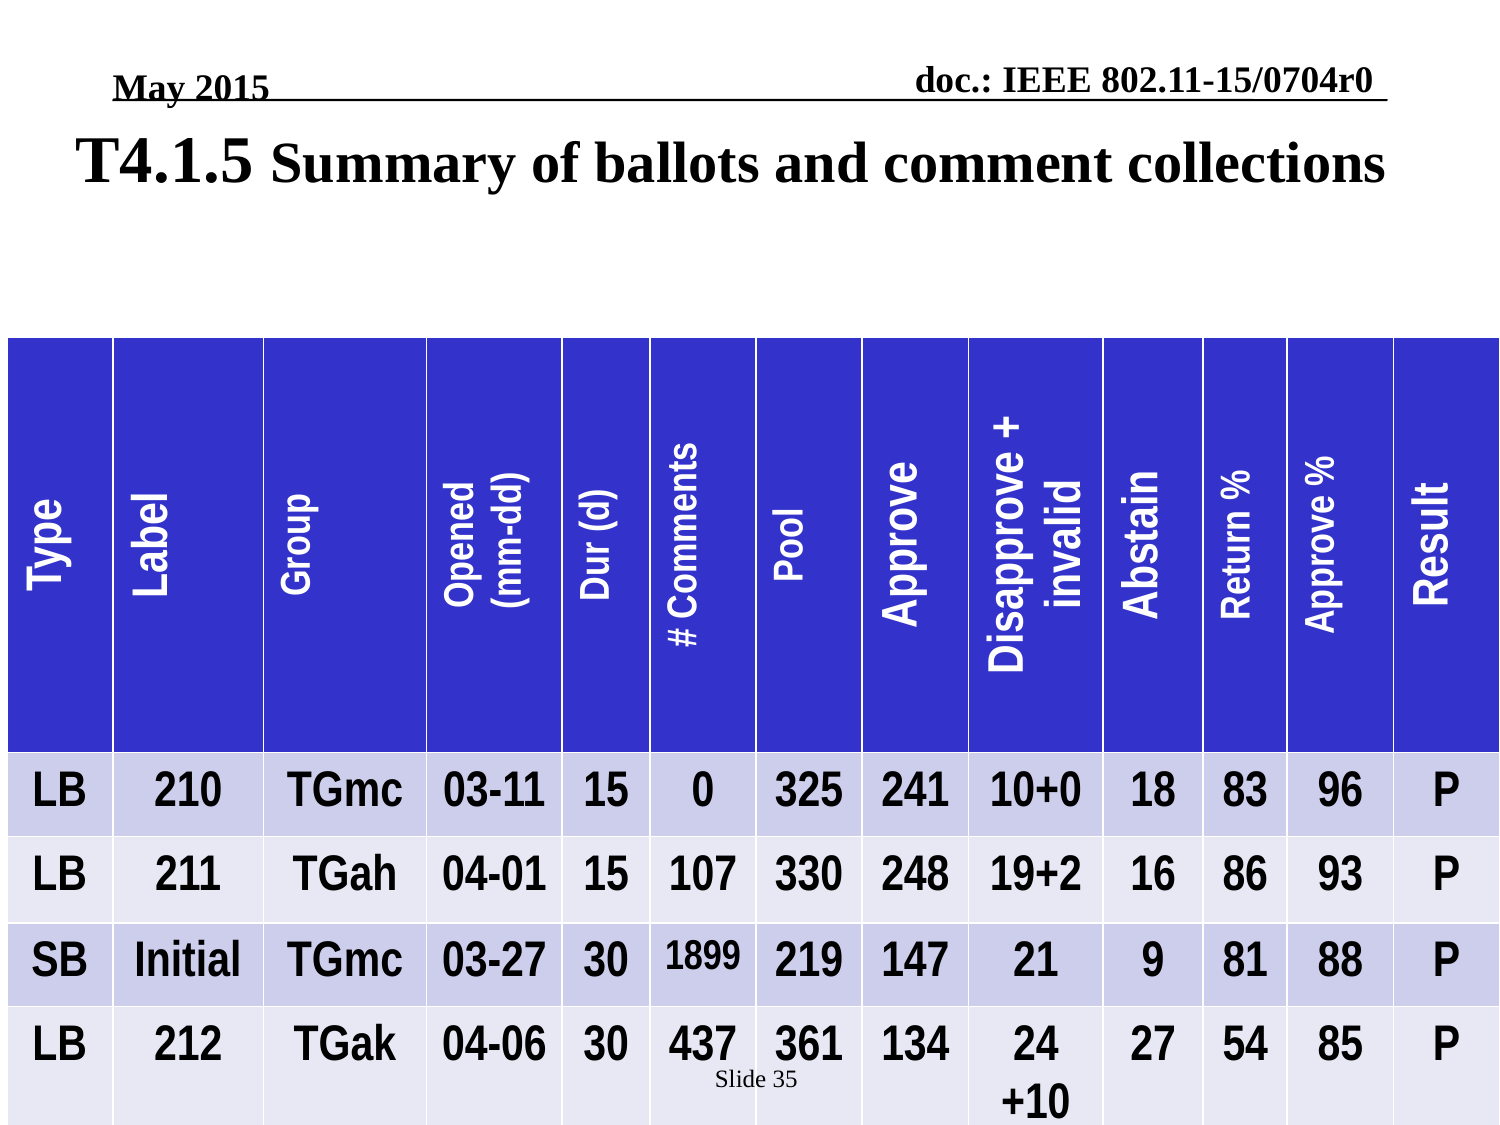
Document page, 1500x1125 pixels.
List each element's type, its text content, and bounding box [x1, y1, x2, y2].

table_cell 219 [757, 924, 861, 1006]
table_cell 85 [1288, 1007, 1393, 1125]
table_cell P [1394, 1007, 1499, 1125]
table_cell 30 [563, 924, 649, 1006]
table_cell TGah [264, 837, 426, 922]
table_cell P [1394, 837, 1499, 922]
table_cell 248 [863, 837, 968, 922]
table_cell 04-06 [427, 1007, 561, 1125]
table_header Abstain [1104, 338, 1202, 752]
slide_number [112, 62, 401, 109]
title T4.1.5 Summary of ballots and comment collections [0, 112, 1463, 201]
table_cell 147 [863, 924, 968, 1006]
table_cell 27 [1104, 1007, 1202, 1125]
table_cell 134 [863, 1007, 968, 1125]
table_cell 0 [651, 753, 755, 836]
table_cell 330 [757, 837, 861, 922]
table_header Result [1394, 338, 1499, 752]
table_cell 1899 [651, 924, 755, 1006]
table_cell TGak [264, 1007, 426, 1125]
table_cell 211 [114, 837, 263, 922]
table_header Approve % [1288, 338, 1393, 752]
table_header Group [264, 338, 426, 752]
table_header Disapprove + invalid [969, 338, 1102, 752]
table_cell LB [8, 1007, 112, 1125]
table_cell 21 [969, 924, 1102, 1006]
table_cell LB [8, 837, 112, 922]
table_cell 86 [1204, 837, 1286, 922]
table_cell 437 [651, 1007, 755, 1125]
table_header Dur (d) [563, 338, 649, 752]
table_cell 30 [563, 1007, 649, 1125]
table_cell 10+0 [969, 753, 1102, 836]
table_cell 241 [863, 753, 968, 836]
table_cell 19+2 [969, 837, 1102, 922]
table_cell 325 [757, 753, 861, 836]
table_cell 93 [1288, 837, 1393, 922]
slide_number Slide 35 [712, 1061, 800, 1093]
table_cell 361 [757, 1007, 861, 1125]
table_cell 9 [1104, 924, 1202, 1006]
table_cell 96 [1288, 753, 1393, 836]
table_cell LB [8, 753, 112, 836]
table_cell 18 [1104, 753, 1202, 836]
table_header # Comments [651, 338, 755, 752]
table_header Approve [863, 338, 968, 752]
table_cell 16 [1104, 837, 1202, 922]
table_cell 88 [1288, 924, 1393, 1006]
table_cell 03-11 [427, 753, 561, 836]
table_cell 24 +10 [969, 1007, 1102, 1125]
table_cell Initial [114, 924, 263, 1006]
table_cell P [1394, 753, 1499, 836]
table_cell 04-01 [427, 837, 561, 922]
table_cell 81 [1204, 924, 1286, 1006]
table_cell 210 [114, 753, 263, 836]
table_cell SB [8, 924, 112, 1006]
table_cell 54 [1204, 1007, 1286, 1125]
table_cell P [1394, 924, 1499, 1006]
table_cell 15 [563, 837, 649, 922]
table_cell 83 [1204, 753, 1286, 836]
table_cell TGmc [264, 753, 426, 836]
table_cell 212 [114, 1007, 263, 1125]
table_header Return % [1204, 338, 1286, 752]
table_cell 15 [563, 753, 649, 836]
table_cell TGmc [264, 924, 426, 1006]
table_cell 03-27 [427, 924, 561, 1006]
table_header Pool [757, 338, 861, 752]
table_header Type [8, 338, 112, 752]
table_header Opened (mm-dd) [427, 338, 561, 752]
table_cell 107 [651, 837, 755, 922]
table_header Label [114, 338, 263, 752]
